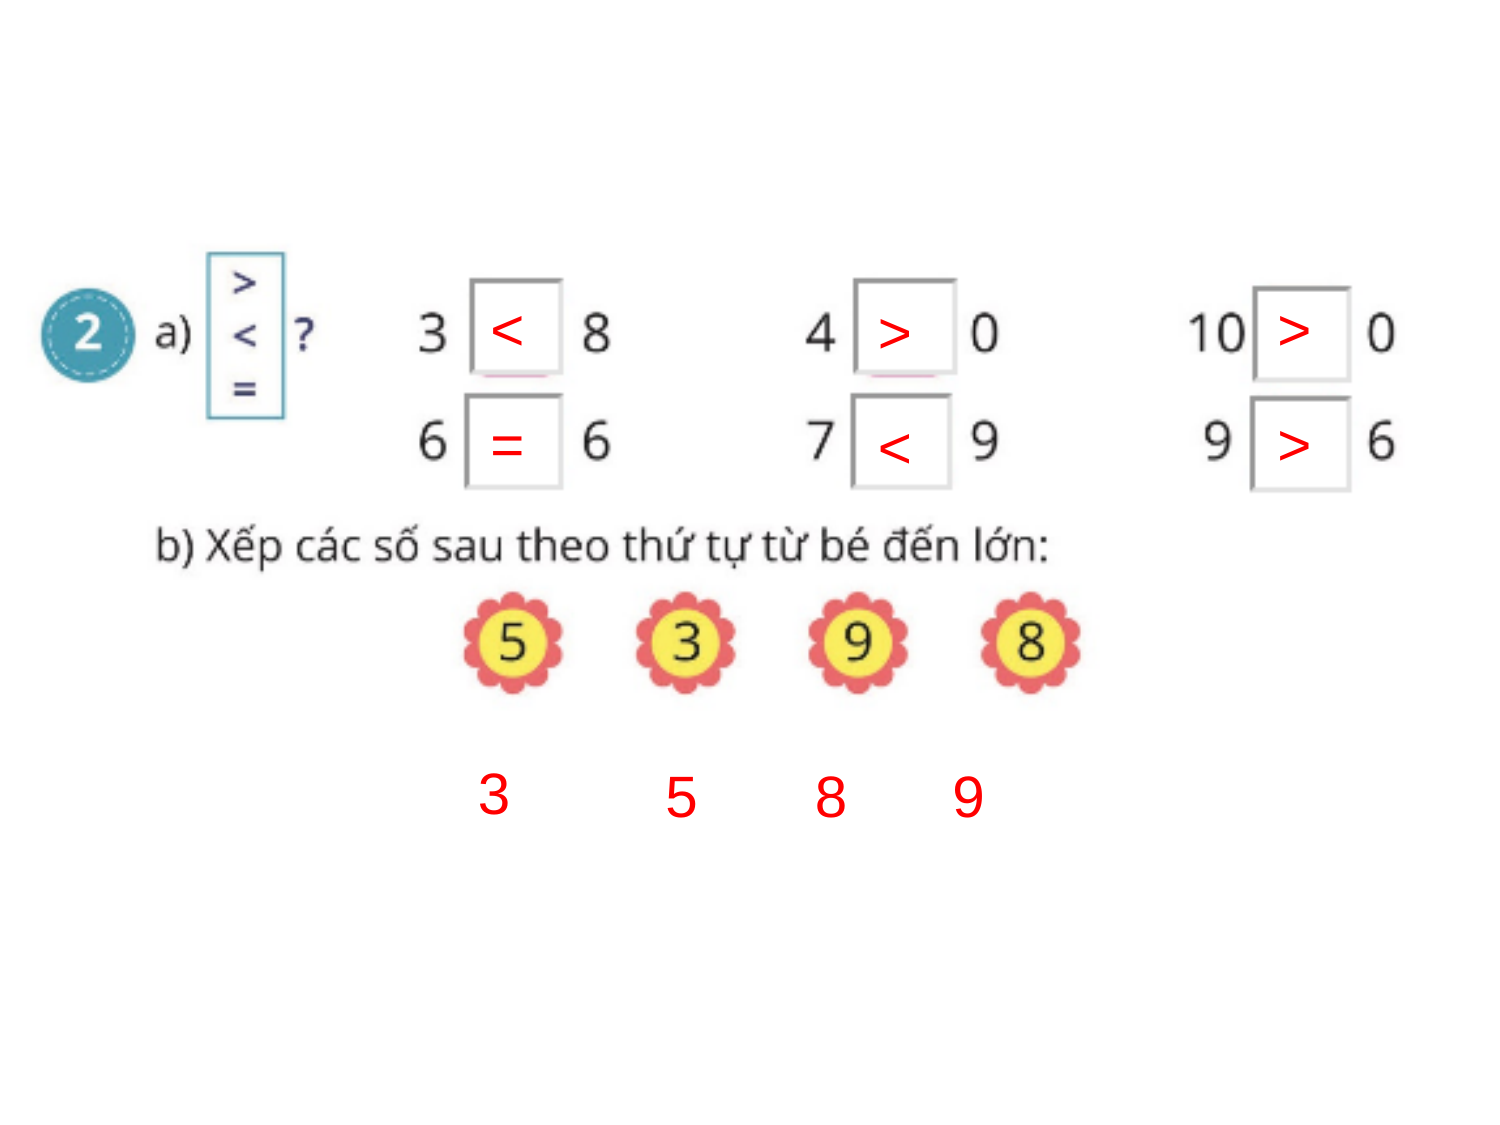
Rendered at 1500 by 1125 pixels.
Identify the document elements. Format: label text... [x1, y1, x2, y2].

text_box 8 [800, 751, 913, 837]
picture [24, 224, 1449, 713]
text_box 5 [637, 751, 750, 837]
text_box 3 [450, 748, 563, 834]
text_box 9 [937, 751, 1050, 837]
